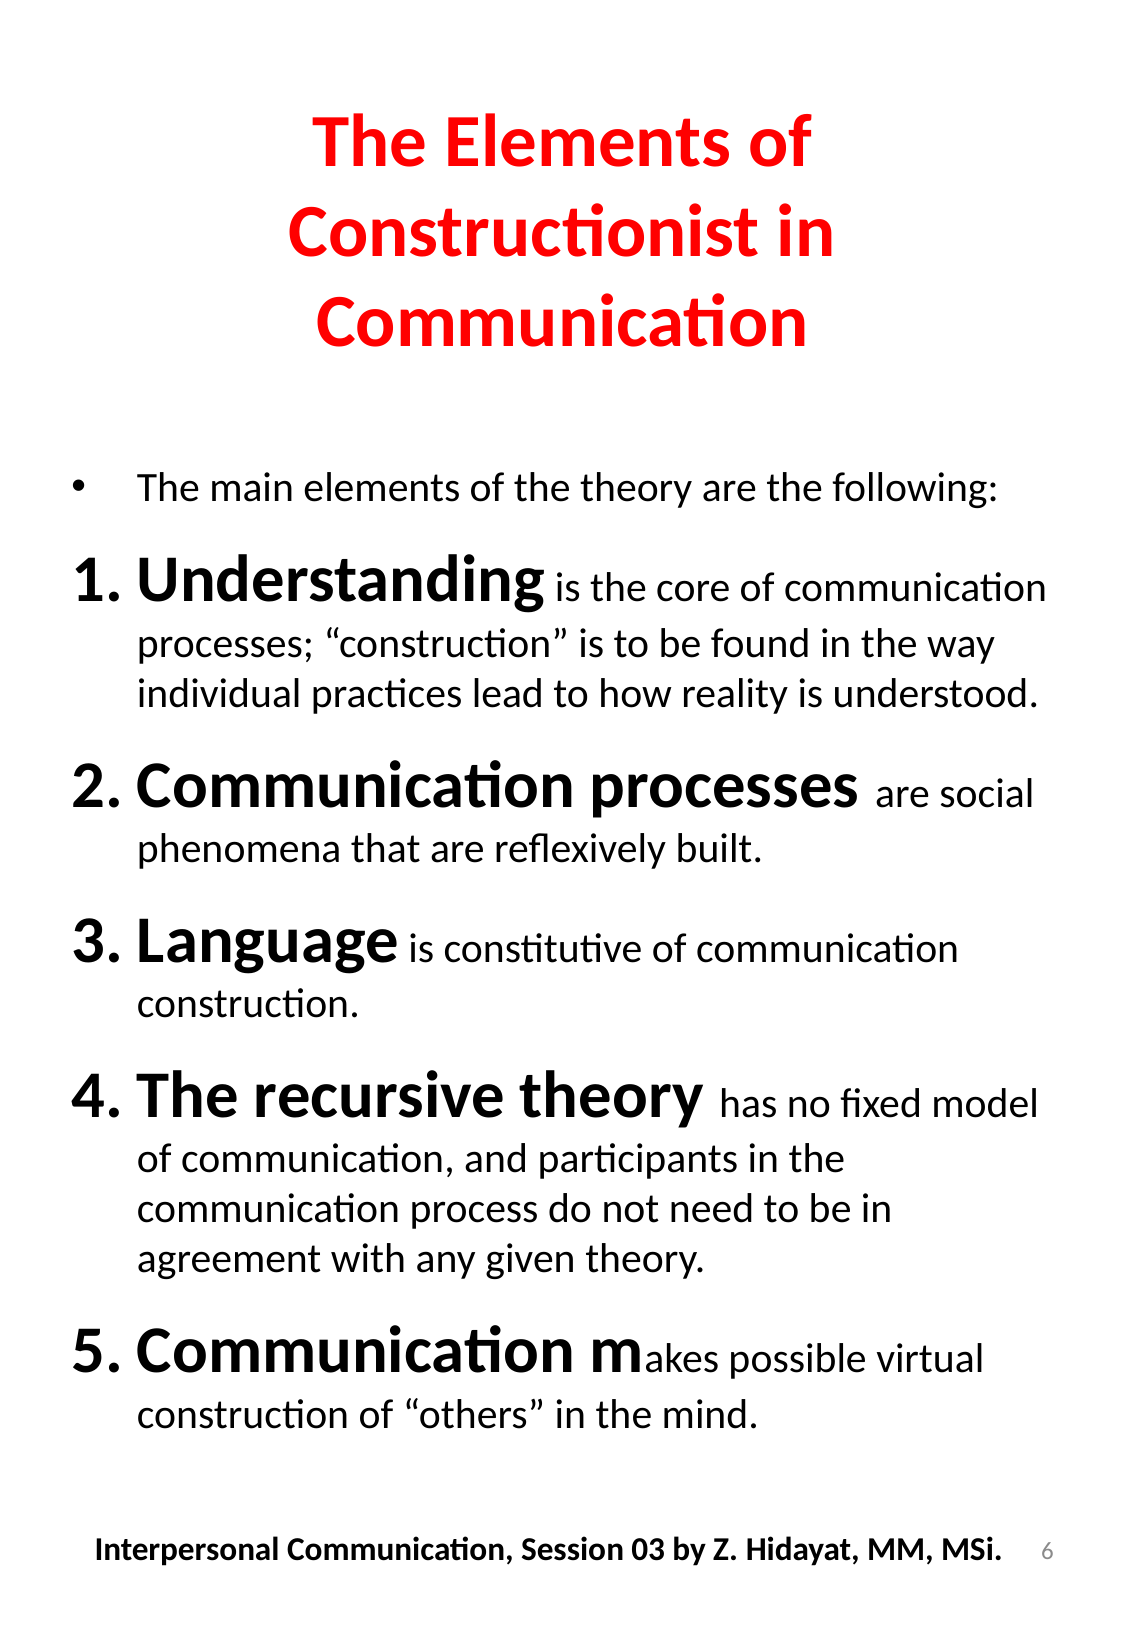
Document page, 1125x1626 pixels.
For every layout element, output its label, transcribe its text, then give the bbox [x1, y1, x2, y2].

text_box Interpersonal Communication, Session 03 by Z. Hidayat, MM, MSi. [43, 1503, 1056, 1591]
list The main elements of the theory are the following: Understanding is the core of communication processes; “construction” is to be found in the way individual practices lead to how reality is understood. Communication processes are social phenomena that are reflexively built. Language is constitutive of communication construction. The recursive theory has no fixed model of communication, and participants in the communication process do not need to be in agreement with any given theory. Communication makes possible virtual construction of “others” in the mind. [56, 452, 1069, 1506]
slide_number 6 [806, 1506, 1069, 1593]
title The Elements of Constructionist in Communication [56, 65, 1069, 388]
